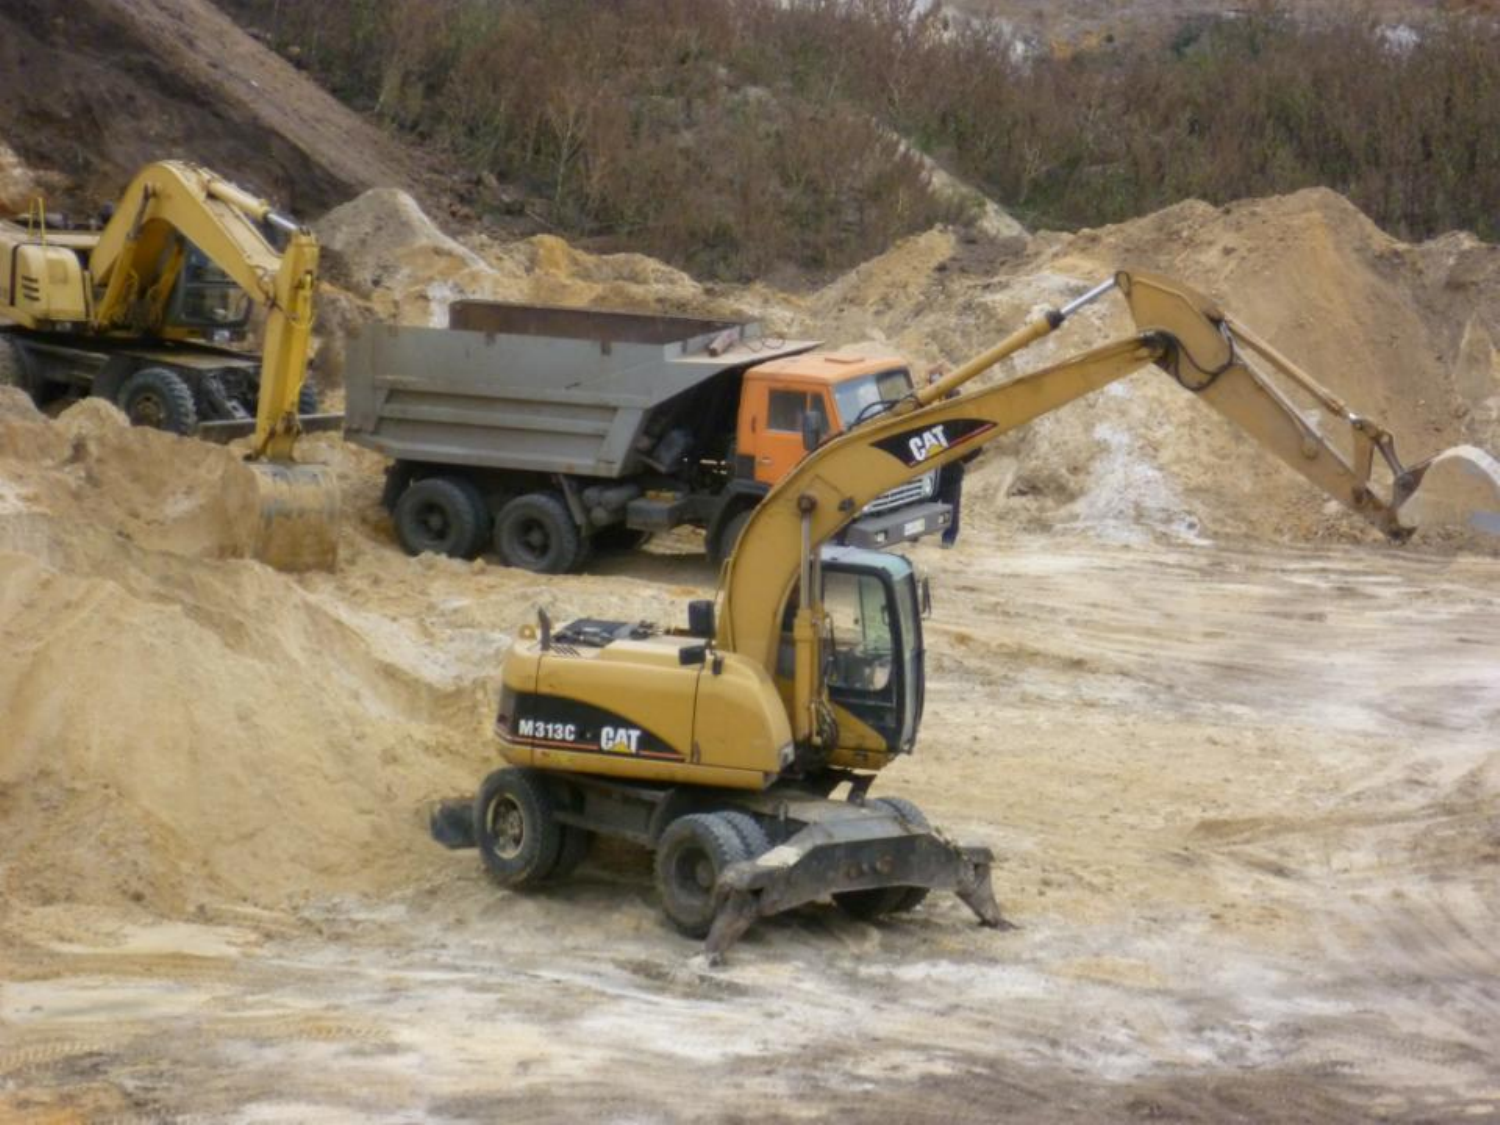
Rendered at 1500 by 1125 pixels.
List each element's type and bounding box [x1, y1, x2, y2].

list [0, 0, 1500, 1125]
